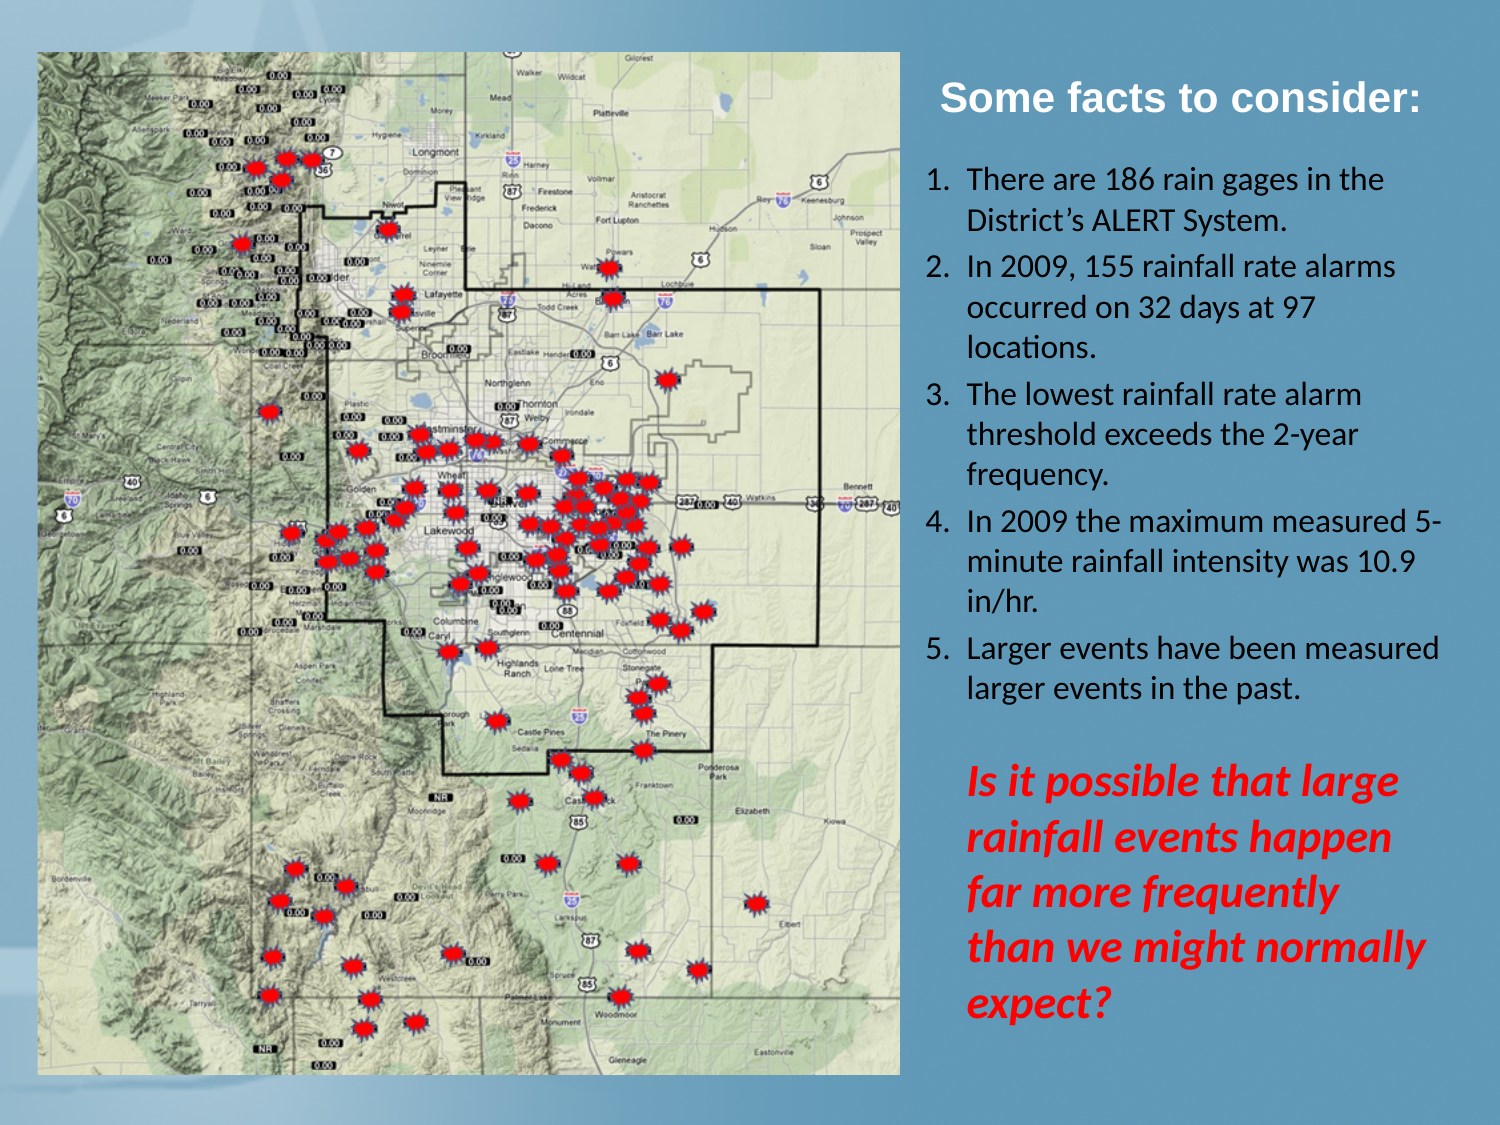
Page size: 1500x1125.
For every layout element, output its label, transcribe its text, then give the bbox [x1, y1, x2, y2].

picture [0, 0, 1500, 1125]
list Some facts to consider: There are 186 rain gages in the District’s ALERT System. In 2009, 155 rainfall rate alarms occurred on 32 days at 97 locations. The lowest rainfall rate alarm threshold exceeds the 2-year frequency. In 2009 the maximum measured 5-minute rainfall intensity was 10.9 in/hr. Larger events have been measured larger events in the past. Is it possible that large rainfall events happen far more frequently than we might normally expect? [899, 62, 1463, 1088]
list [37, 52, 901, 1076]
